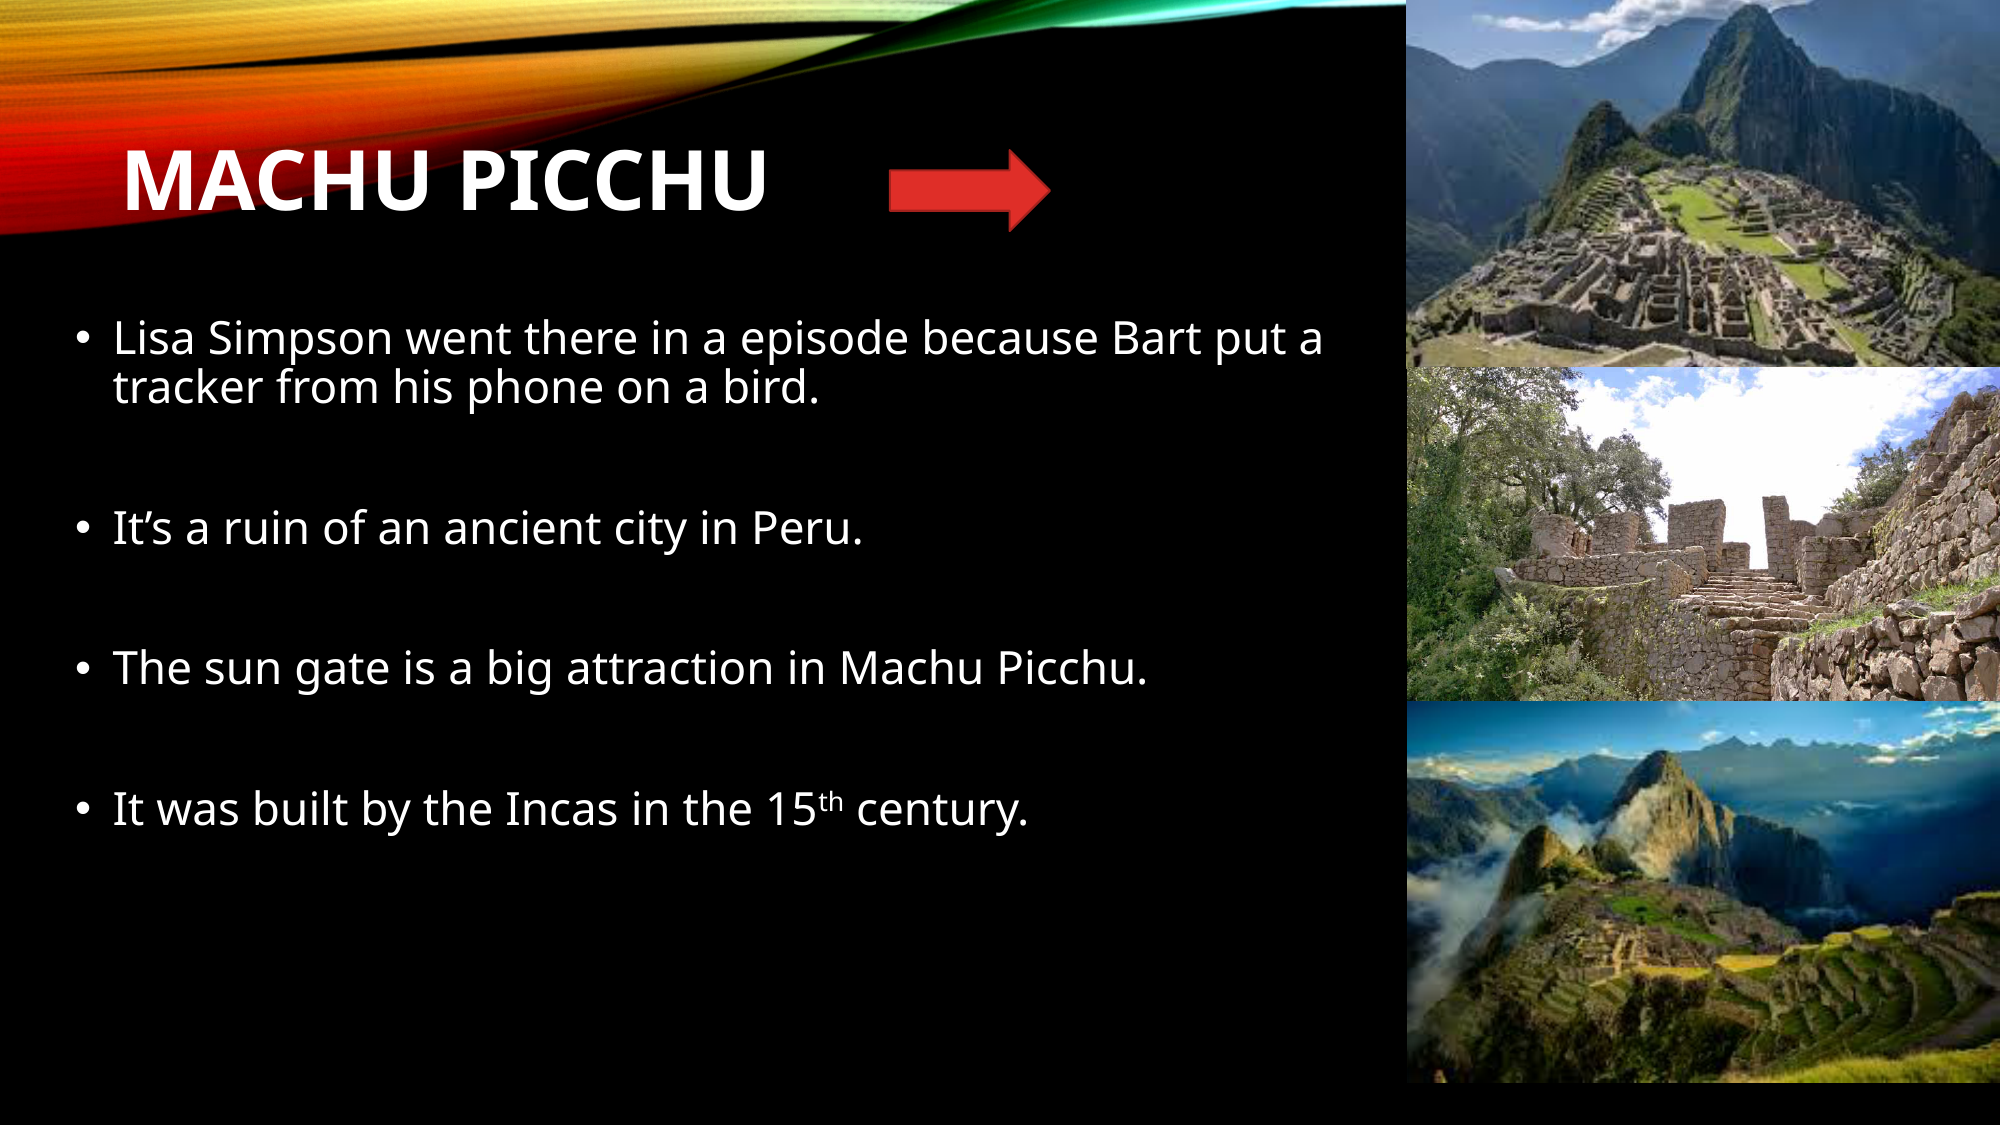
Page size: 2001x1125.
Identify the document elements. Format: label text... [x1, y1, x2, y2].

picture [0, 0, 2000, 1083]
text_box [888, 149, 1051, 232]
title Machu Picchu [60, 60, 788, 307]
list Lisa Simpson went there in a episode because Bart put a tracker from his phone on a bird. It’s a ruin of an ancient city in Peru. The sun gate is a big attraction in Machu Picchu. It was built by the Incas in the 15th century. [60, 307, 1407, 901]
